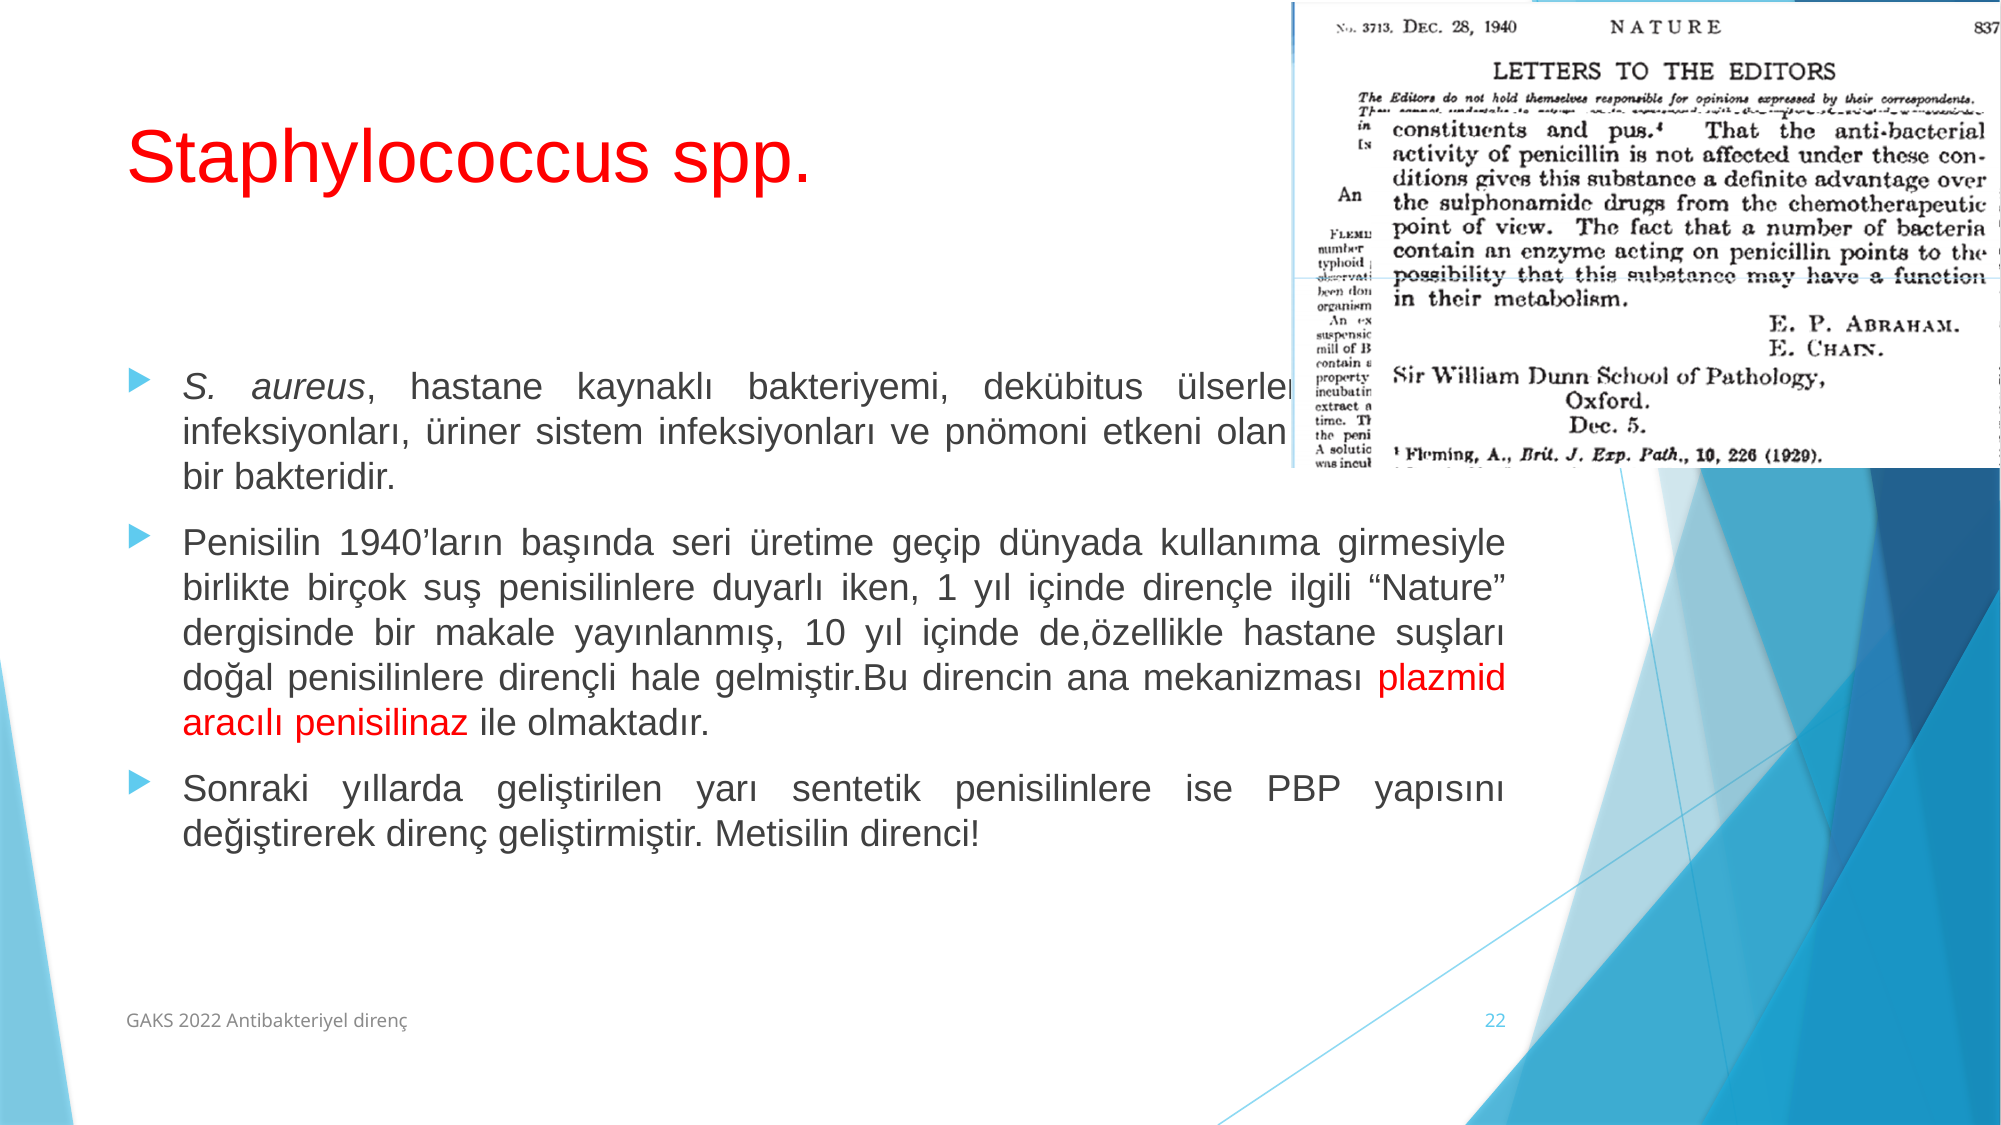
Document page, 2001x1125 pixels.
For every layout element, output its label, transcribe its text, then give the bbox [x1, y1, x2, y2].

footer GAKS 2022 Antibakteriyel direnç [111, 991, 1145, 1051]
picture [1291, 2, 2000, 468]
title Staphylococcus spp. [111, 99, 1286, 317]
list S. aureus, hastane kaynaklı bakteriyemi, dekübitus ülserleri gibi yara infeksiyonları, üriner sistem infeksiyonları ve pnömoni etkeni olan Gram-pozitif bir bakteridir. Penisilin 1940’ların başında seri üretime geçip dünyada kullanıma girmesiyle birlikte birçok suş penisilinlere duyarlı iken, 1 yıl içinde dirençle ilgili “Nature” dergisinde bir makale yayınlanmış, 10 yıl içinde de,özellikle hastane suşları doğal penisilinlere dirençli hale gelmiştir.Bu direncin ana mekanizması plazmid aracılı penisilinaz ile olmaktadır. Sonraki yıllarda geliştirilen yarı sentetik penisilinlere ise PBP yapısını değiştirerek direnç geliştirmiştir. Metisilin direnci! [111, 354, 1522, 992]
slide_number 22 [1409, 991, 1522, 1051]
